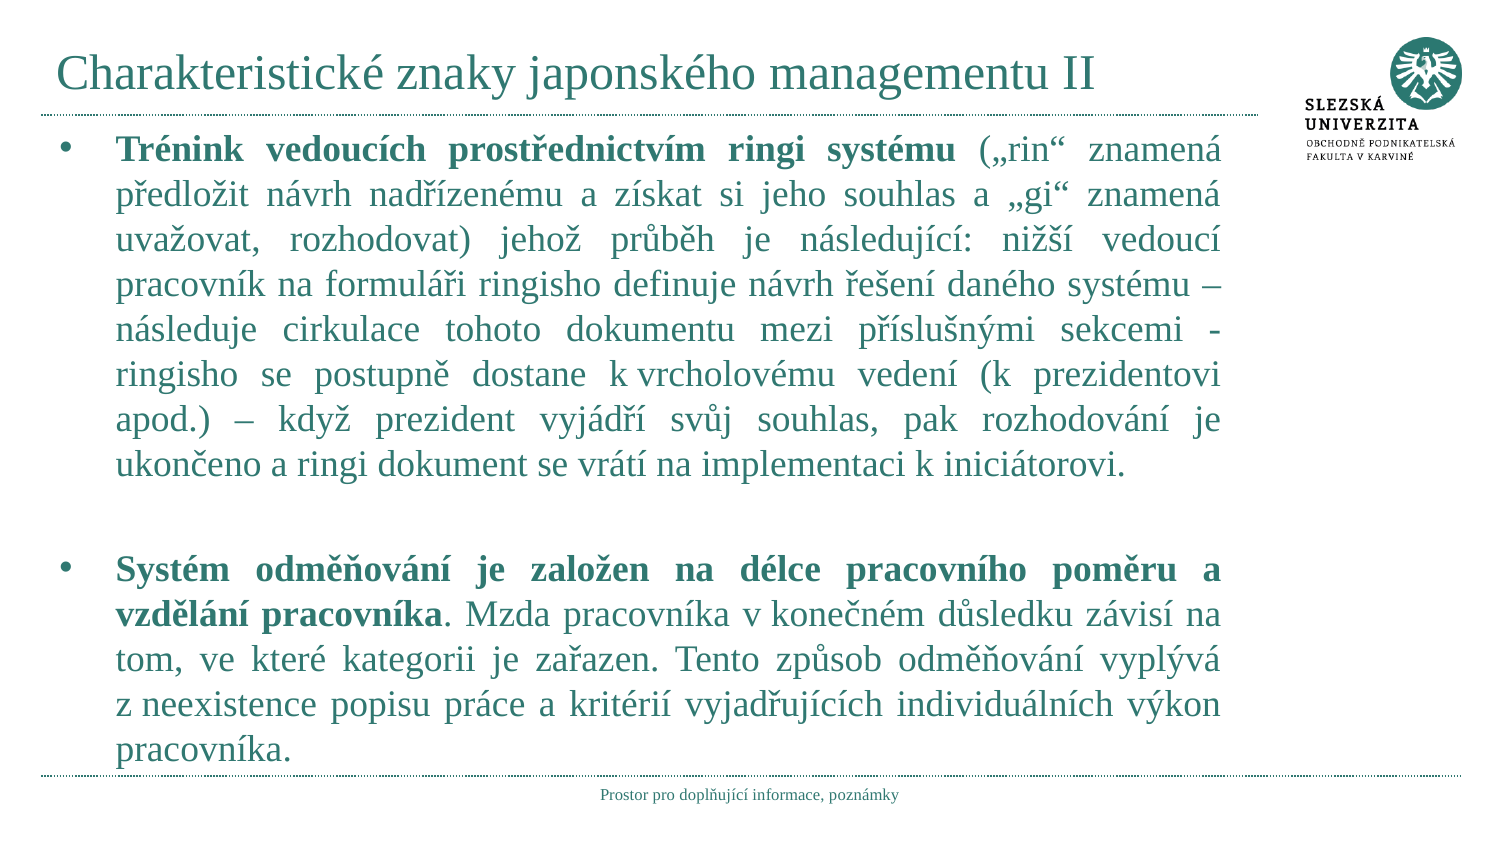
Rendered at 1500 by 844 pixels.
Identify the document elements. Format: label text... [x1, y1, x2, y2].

text_box Prostor pro doplňující informace, poznámky [442, 776, 1058, 811]
title Charakteristické znaky japonského managementu II [41, 32, 1164, 116]
picture [1305, 37, 1462, 160]
text_box Trénink vedoucích prostřednictvím ringi systému („rin“ znamená předložit návrh nadřízenému a získat si jeho souhlas a „gi“ znamená uvažovat, rozhodovat) jehož průběh je následující: nižší vedoucí pracovník na formuláři ringisho definuje návrh řešení daného systému – následuje cirkulace tohoto dokumentu mezi příslušnými sekcemi - ringisho se postupně dostane k vrcholovému vedení (k prezidentovi apod.) – když prezident vyjádří svůj souhlas, pak rozhodování je ukončeno a ringi dokument se vrátí na implementaci k iniciátorovi. Systém odměňování je založen na délce pracovního poměru a vzdělání pracovníka. Mzda pracovníka v konečném důsledku závisí na tom, ve které kategorii je zařazen. Tento způsob odměňování vyplývá z neexistence popisu práce a kritérií vyjadřujících individuálních výkon pracovníka. [44, 116, 1238, 625]
